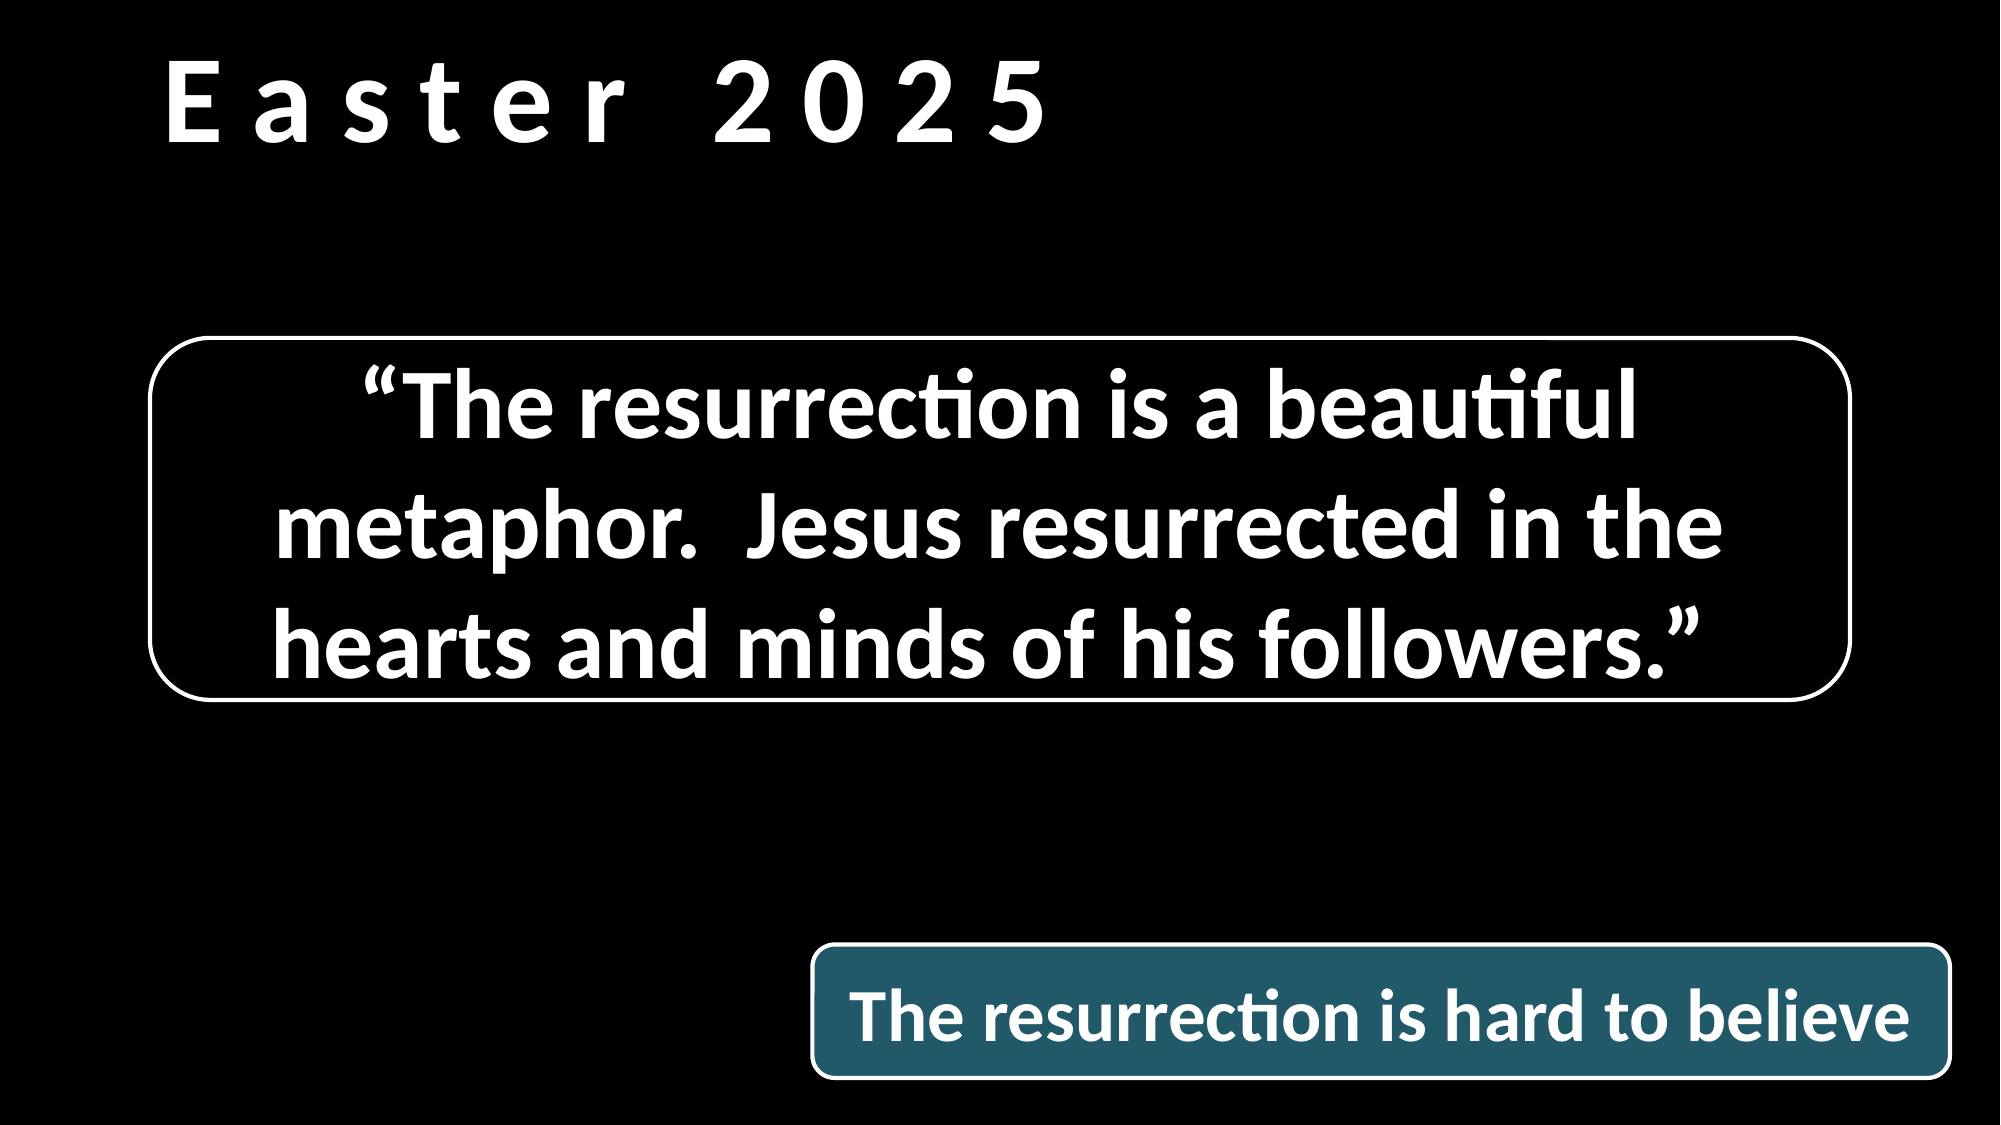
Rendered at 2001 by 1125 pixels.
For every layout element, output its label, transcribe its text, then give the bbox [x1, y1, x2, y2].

text_box E a s t e r 2 0 2 5 [35, 13, 1177, 173]
text_box “The resurrection is a beautiful metaphor. Jesus resurrected in the hearts and minds of his followers.” [147, 335, 1853, 703]
text_box The resurrection is hard to believe [810, 942, 1953, 1081]
